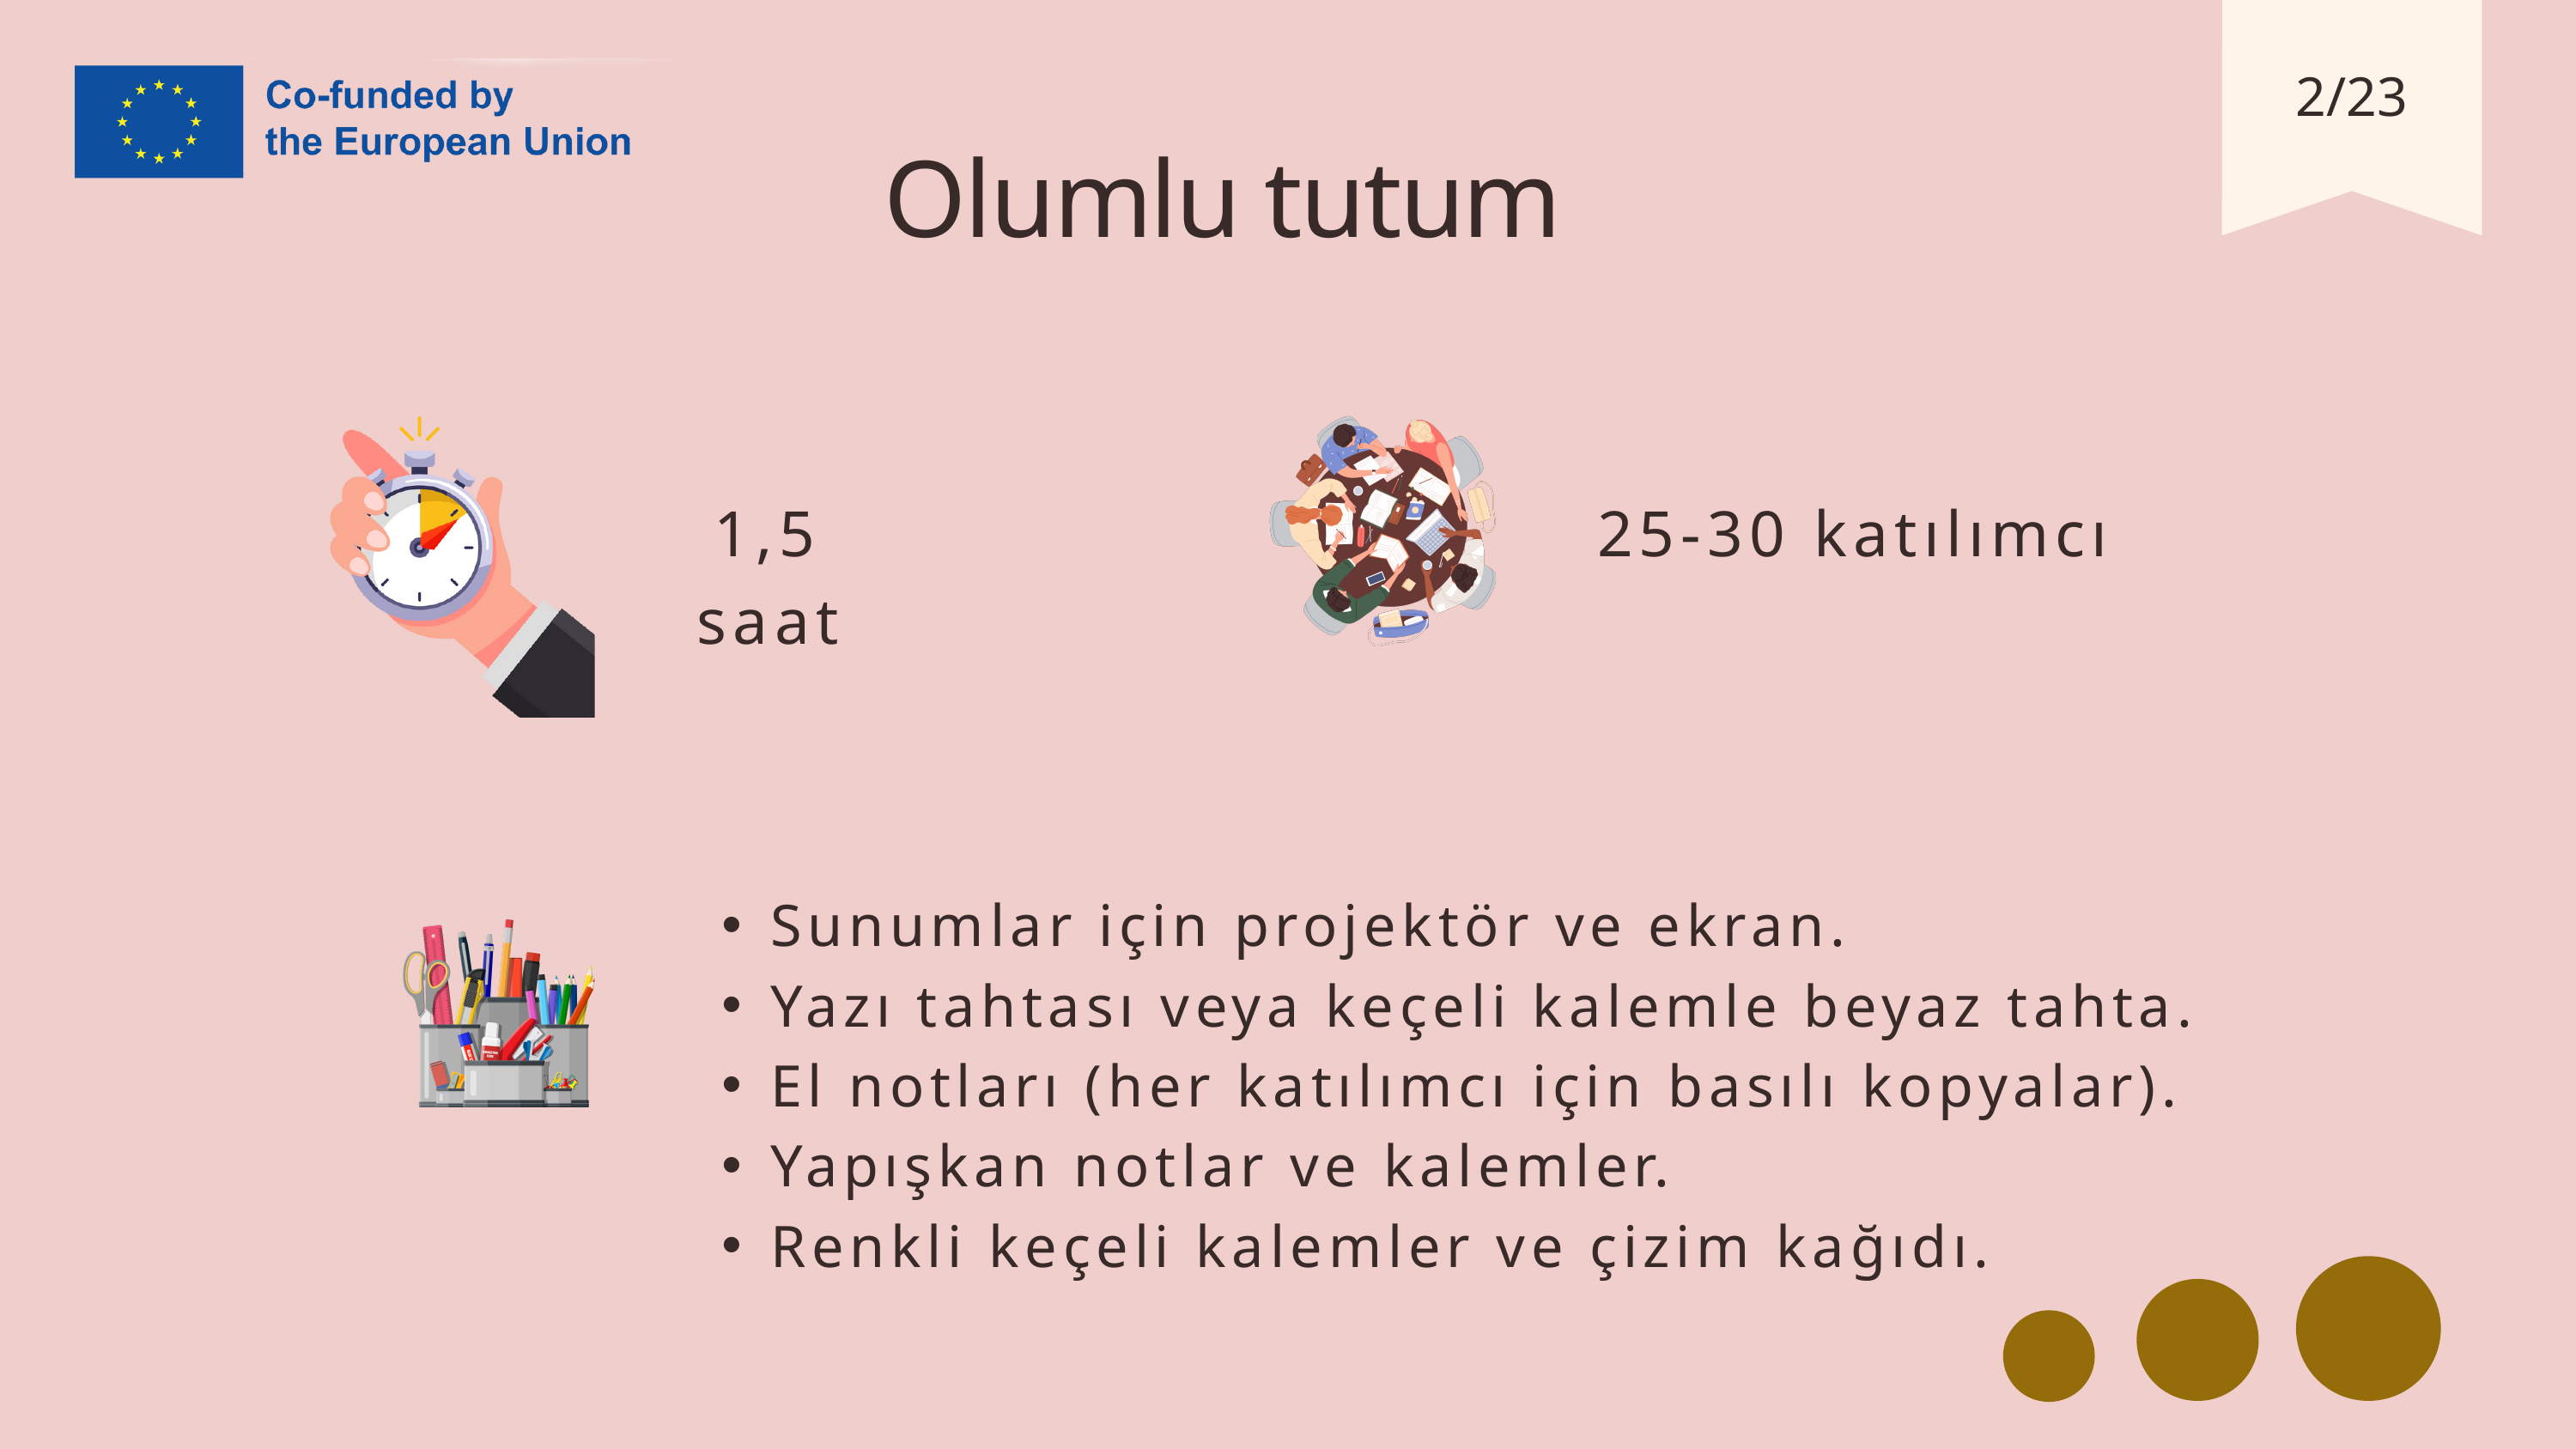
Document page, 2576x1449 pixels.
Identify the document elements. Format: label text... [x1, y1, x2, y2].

text_box Sunumlar için projektör ve ekran. Yazı tahtası veya keçeli kalemle beyaz tahta. El notları (her katılımcı için basılı kopyalar). Yapışkan notlar ve kalemler. Renkli keçeli kalemler ve çizim kağıdı. [672, 877, 2231, 1279]
text_box [1267, 414, 1497, 646]
text_box [403, 919, 595, 1107]
text_box 2/23 [2210, 52, 2217, 128]
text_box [2221, 0, 2482, 236]
text_box Olumlu tutum [884, 109, 1741, 258]
text_box [67, 58, 673, 185]
text_box 2/23 [2485, 52, 2494, 128]
text_box [330, 416, 595, 718]
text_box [2002, 1256, 2441, 1403]
text_box 25-30 katılımcı [1538, 482, 2167, 570]
text_box 1,5 saat [636, 482, 899, 658]
